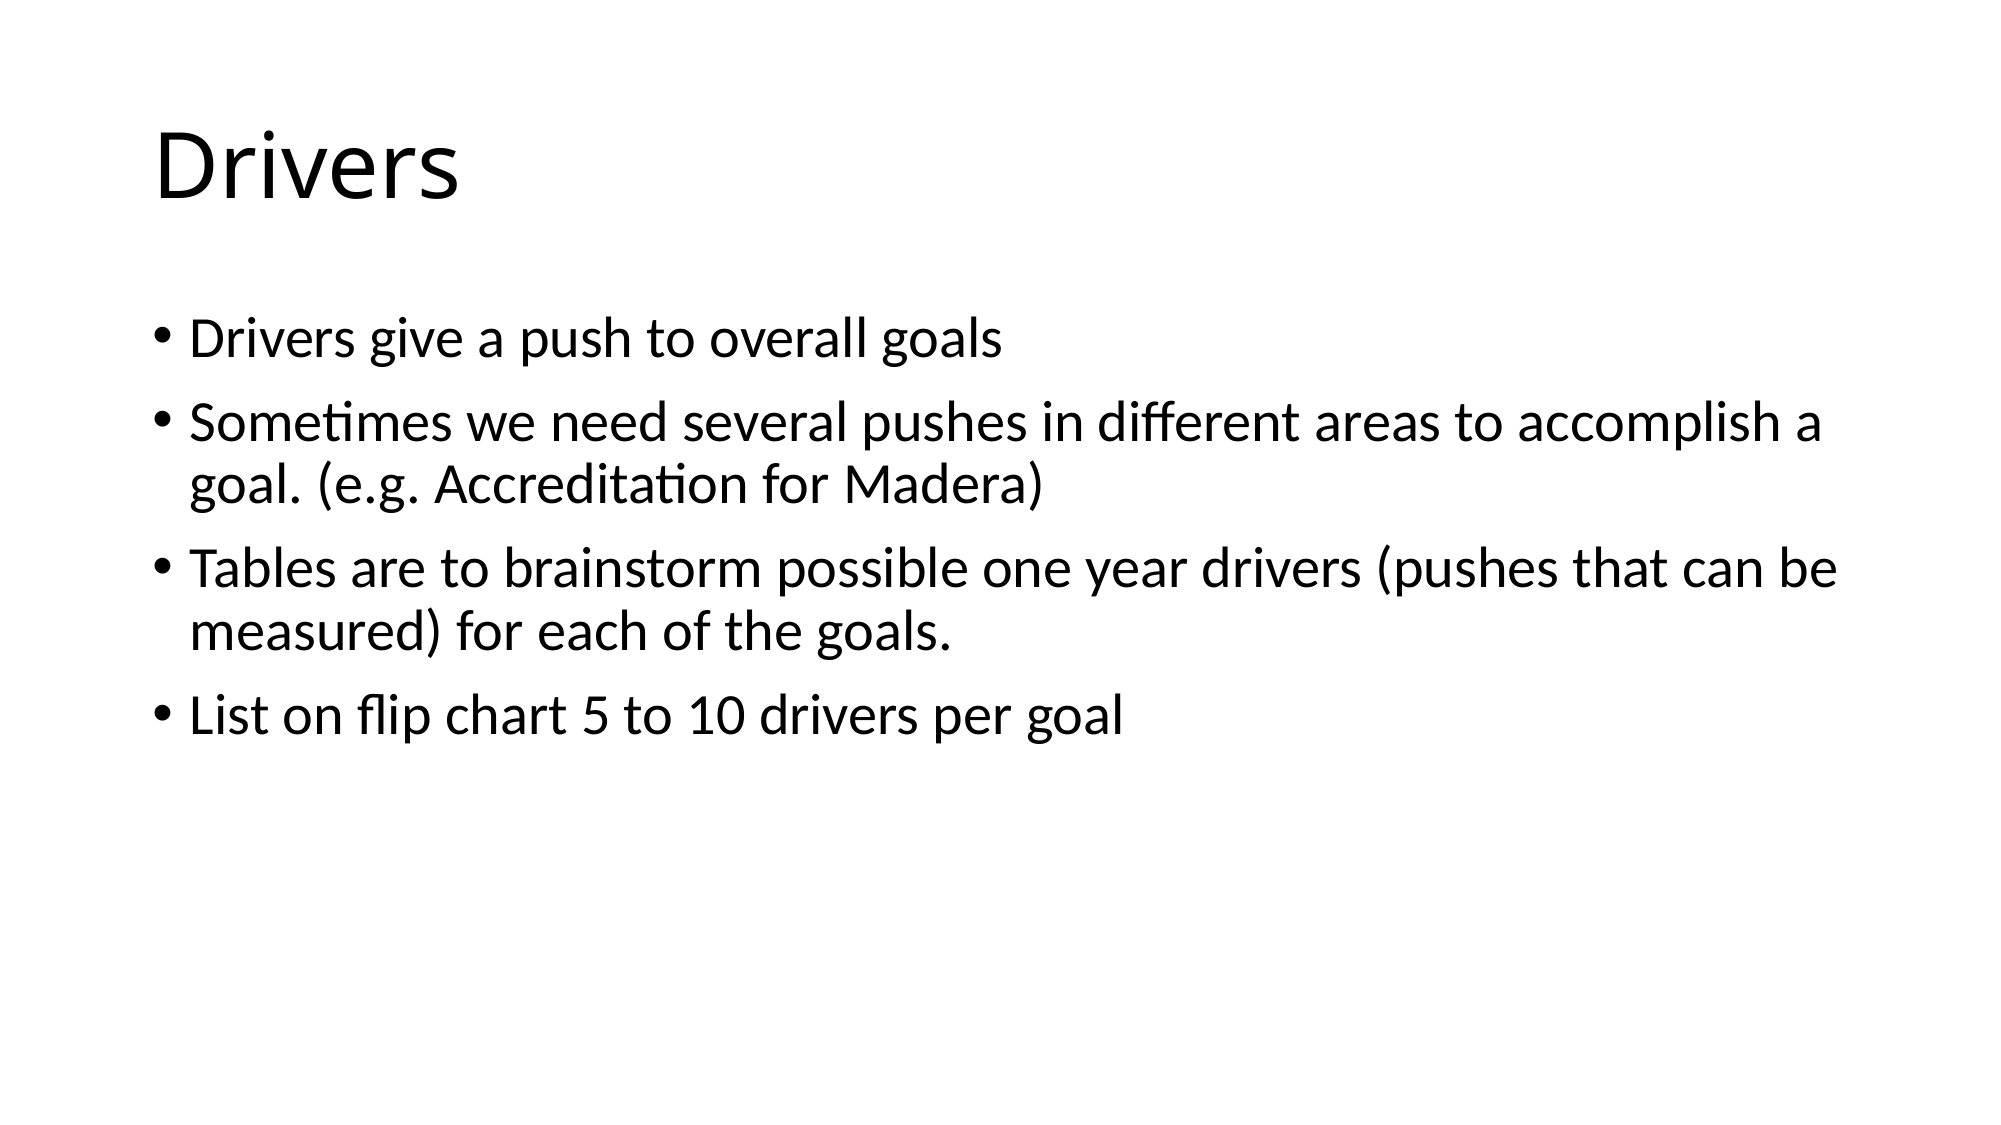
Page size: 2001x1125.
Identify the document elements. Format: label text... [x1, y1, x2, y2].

list Drivers give a push to overall goals Sometimes we need several pushes in different areas to accomplish a goal. (e.g. Accreditation for Madera) Tables are to brainstorm possible one year drivers (pushes that can be measured) for each of the goals. List on flip chart 5 to 10 drivers per goal [137, 299, 1863, 1014]
title Drivers [137, 59, 1863, 278]
